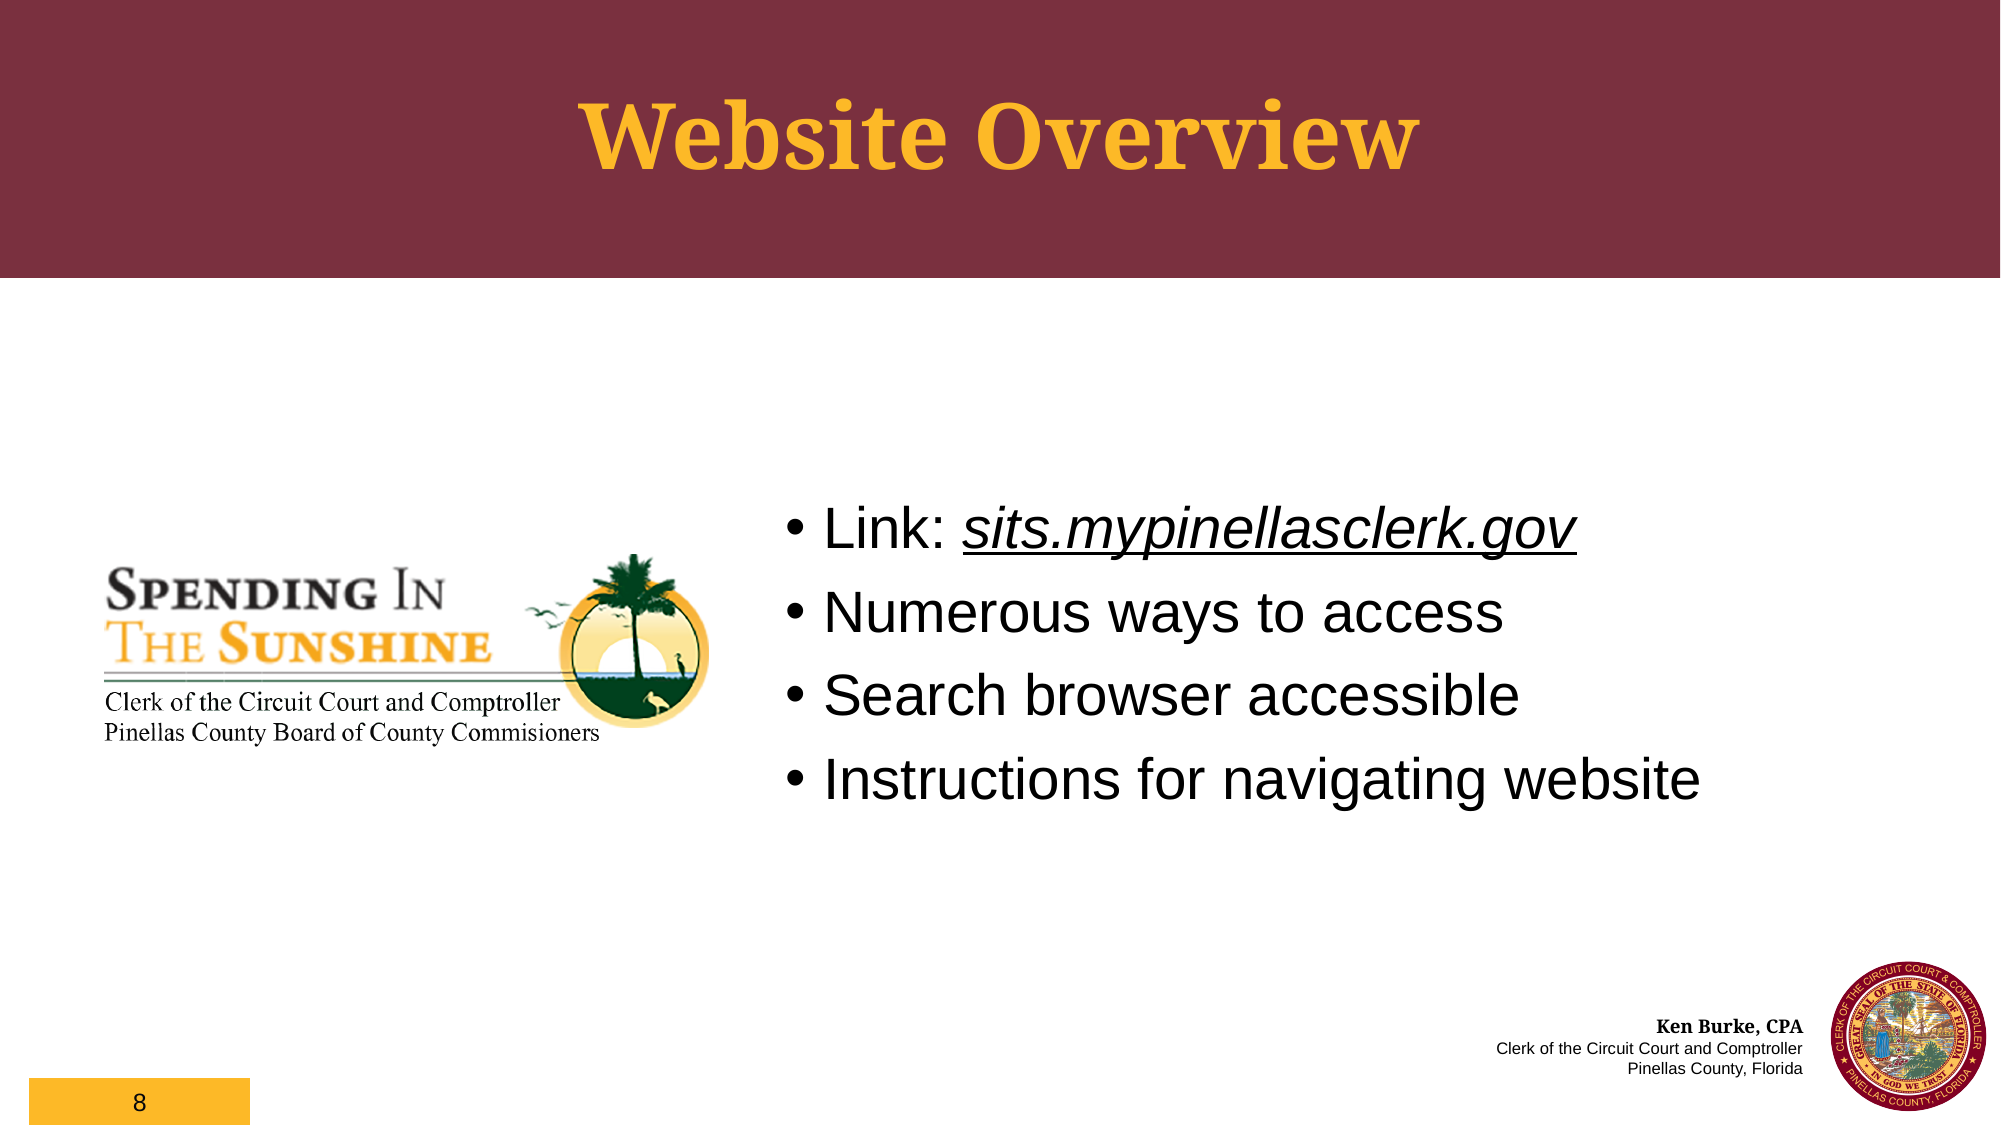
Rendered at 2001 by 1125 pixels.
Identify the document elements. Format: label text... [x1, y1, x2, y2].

list Link: sits.mypinellasclerk.gov Numerous ways to access Search browser accessible Instructions for navigating website [770, 490, 1990, 867]
picture [104, 520, 709, 761]
title Website Overview [137, 30, 1863, 249]
picture [1800, 944, 2001, 1125]
